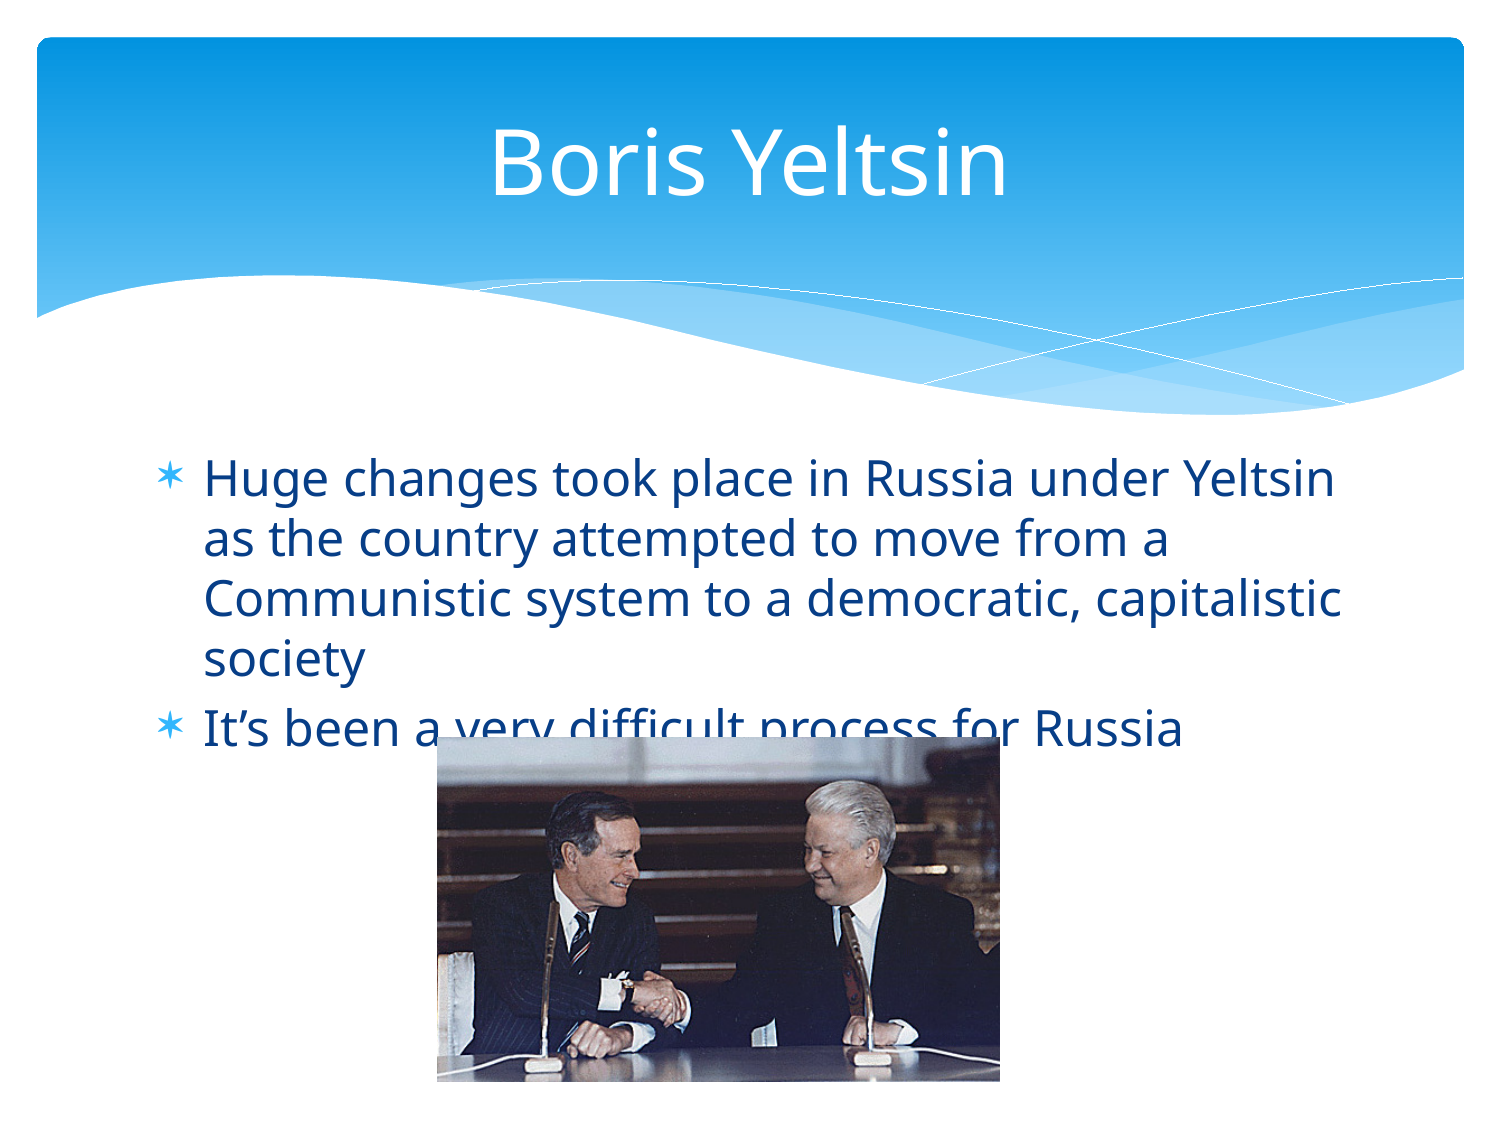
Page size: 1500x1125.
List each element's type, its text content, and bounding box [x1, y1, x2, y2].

picture [437, 737, 1001, 1083]
list Huge changes took place in Russia under Yeltsin as the country attempted to move from a Communistic system to a democratic, capitalistic society It’s been a very difficult process for Russia [143, 438, 1359, 1005]
title Boris Yeltsin [75, 55, 1425, 261]
